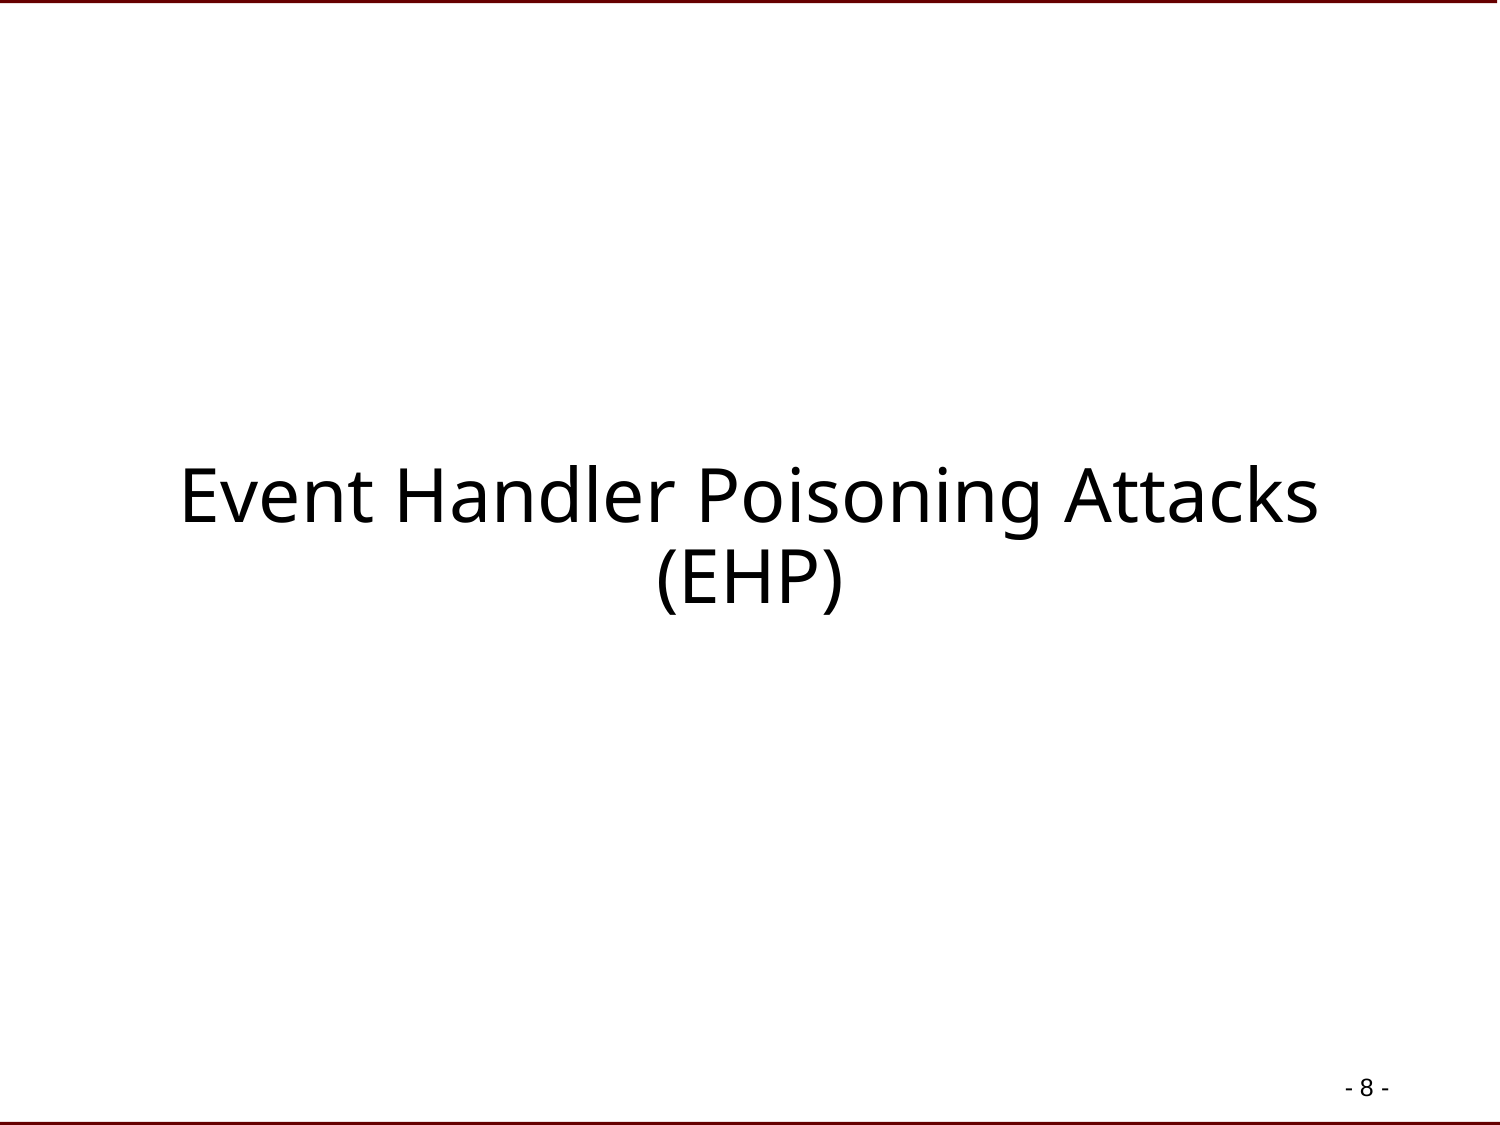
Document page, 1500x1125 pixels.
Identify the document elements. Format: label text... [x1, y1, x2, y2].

title Event Handler Poisoning Attacks (EHP) [112, 450, 1388, 675]
